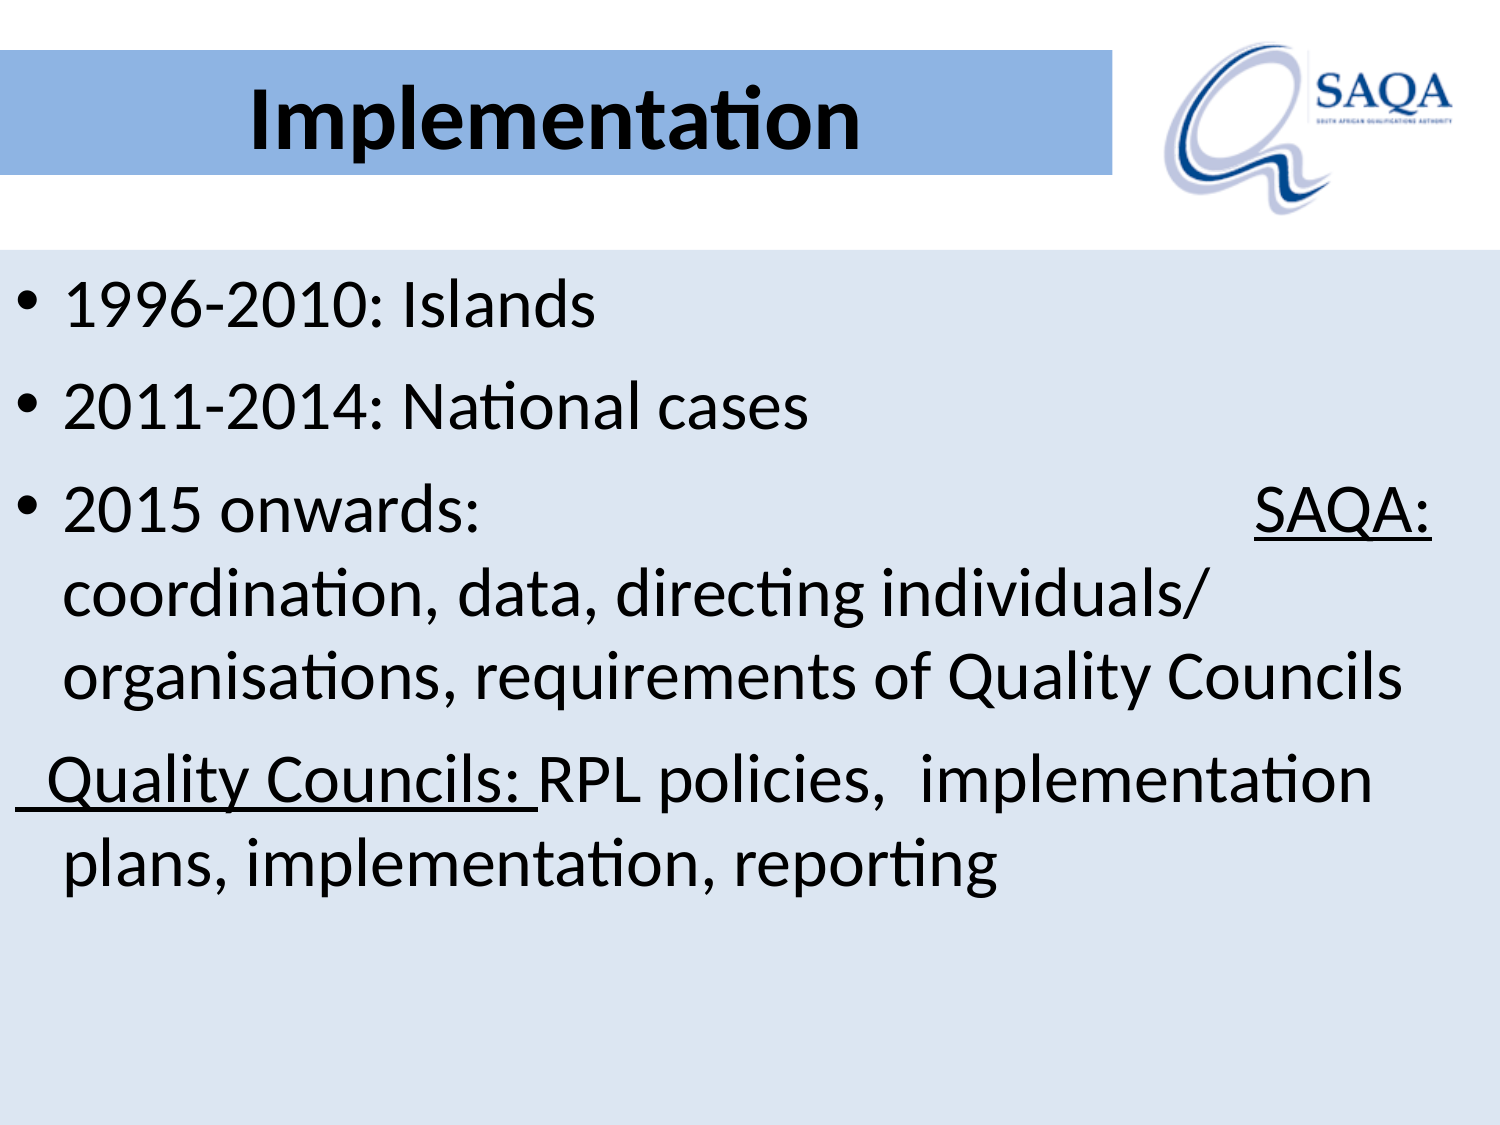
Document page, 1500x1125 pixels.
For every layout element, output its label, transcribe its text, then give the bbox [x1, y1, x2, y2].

text_box Implementation [0, 48, 1114, 177]
picture [1126, 0, 1500, 227]
list 1996-2010: Islands 2011-2014: National cases 2015 onwards: SAQA: coordination, data, directing individuals/ organisations, requirements of Quality Councils Quality Councils: RPL policies, implementation plans, implementation, reporting [0, 249, 1500, 1125]
